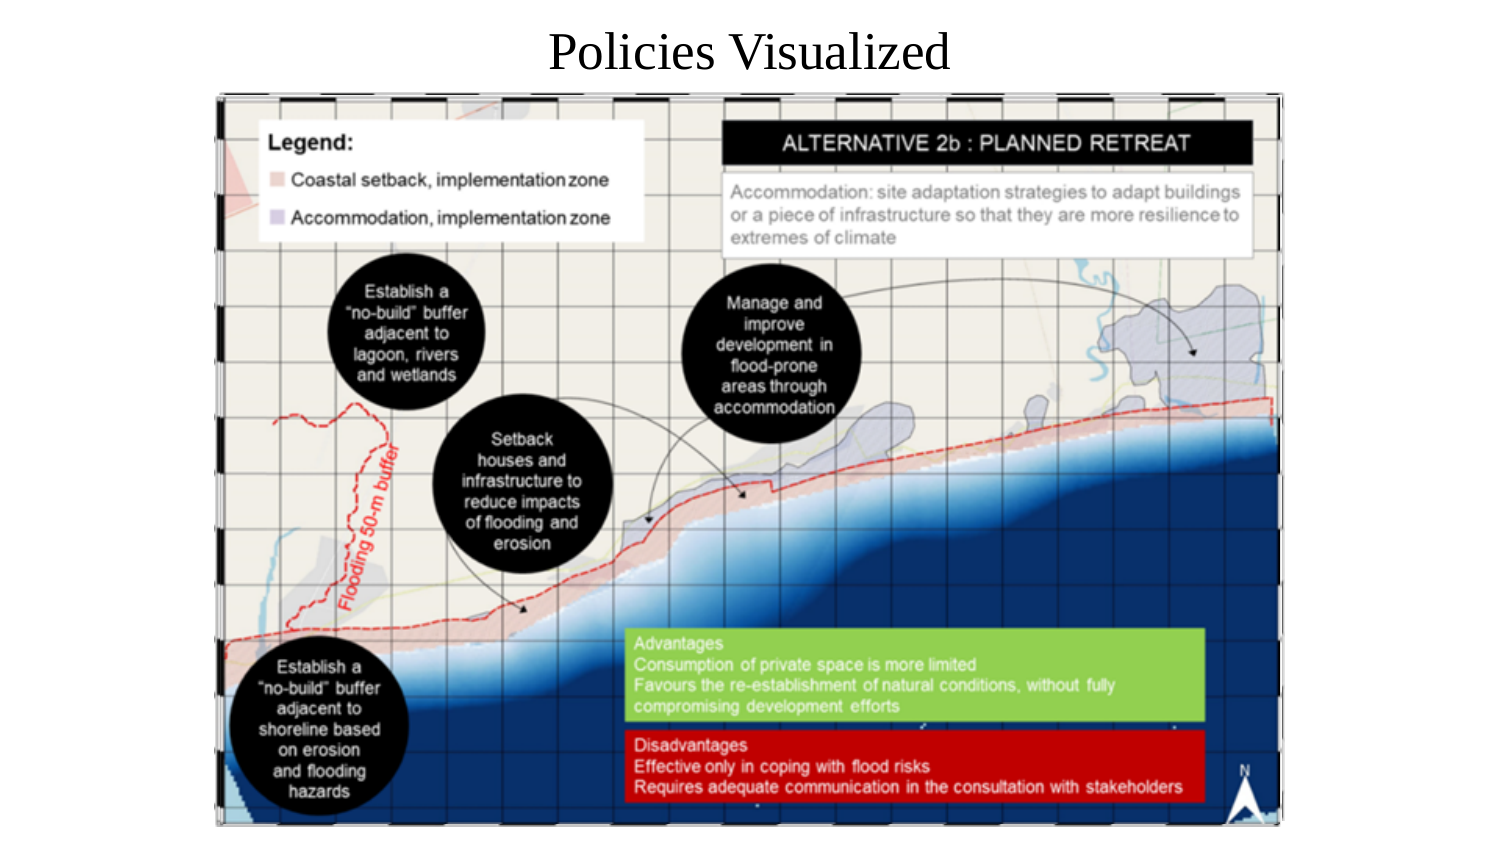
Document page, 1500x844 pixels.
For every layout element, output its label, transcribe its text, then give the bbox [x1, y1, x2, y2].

text_box Policies Visualized [0, 1, 1500, 96]
picture [213, 91, 1285, 827]
